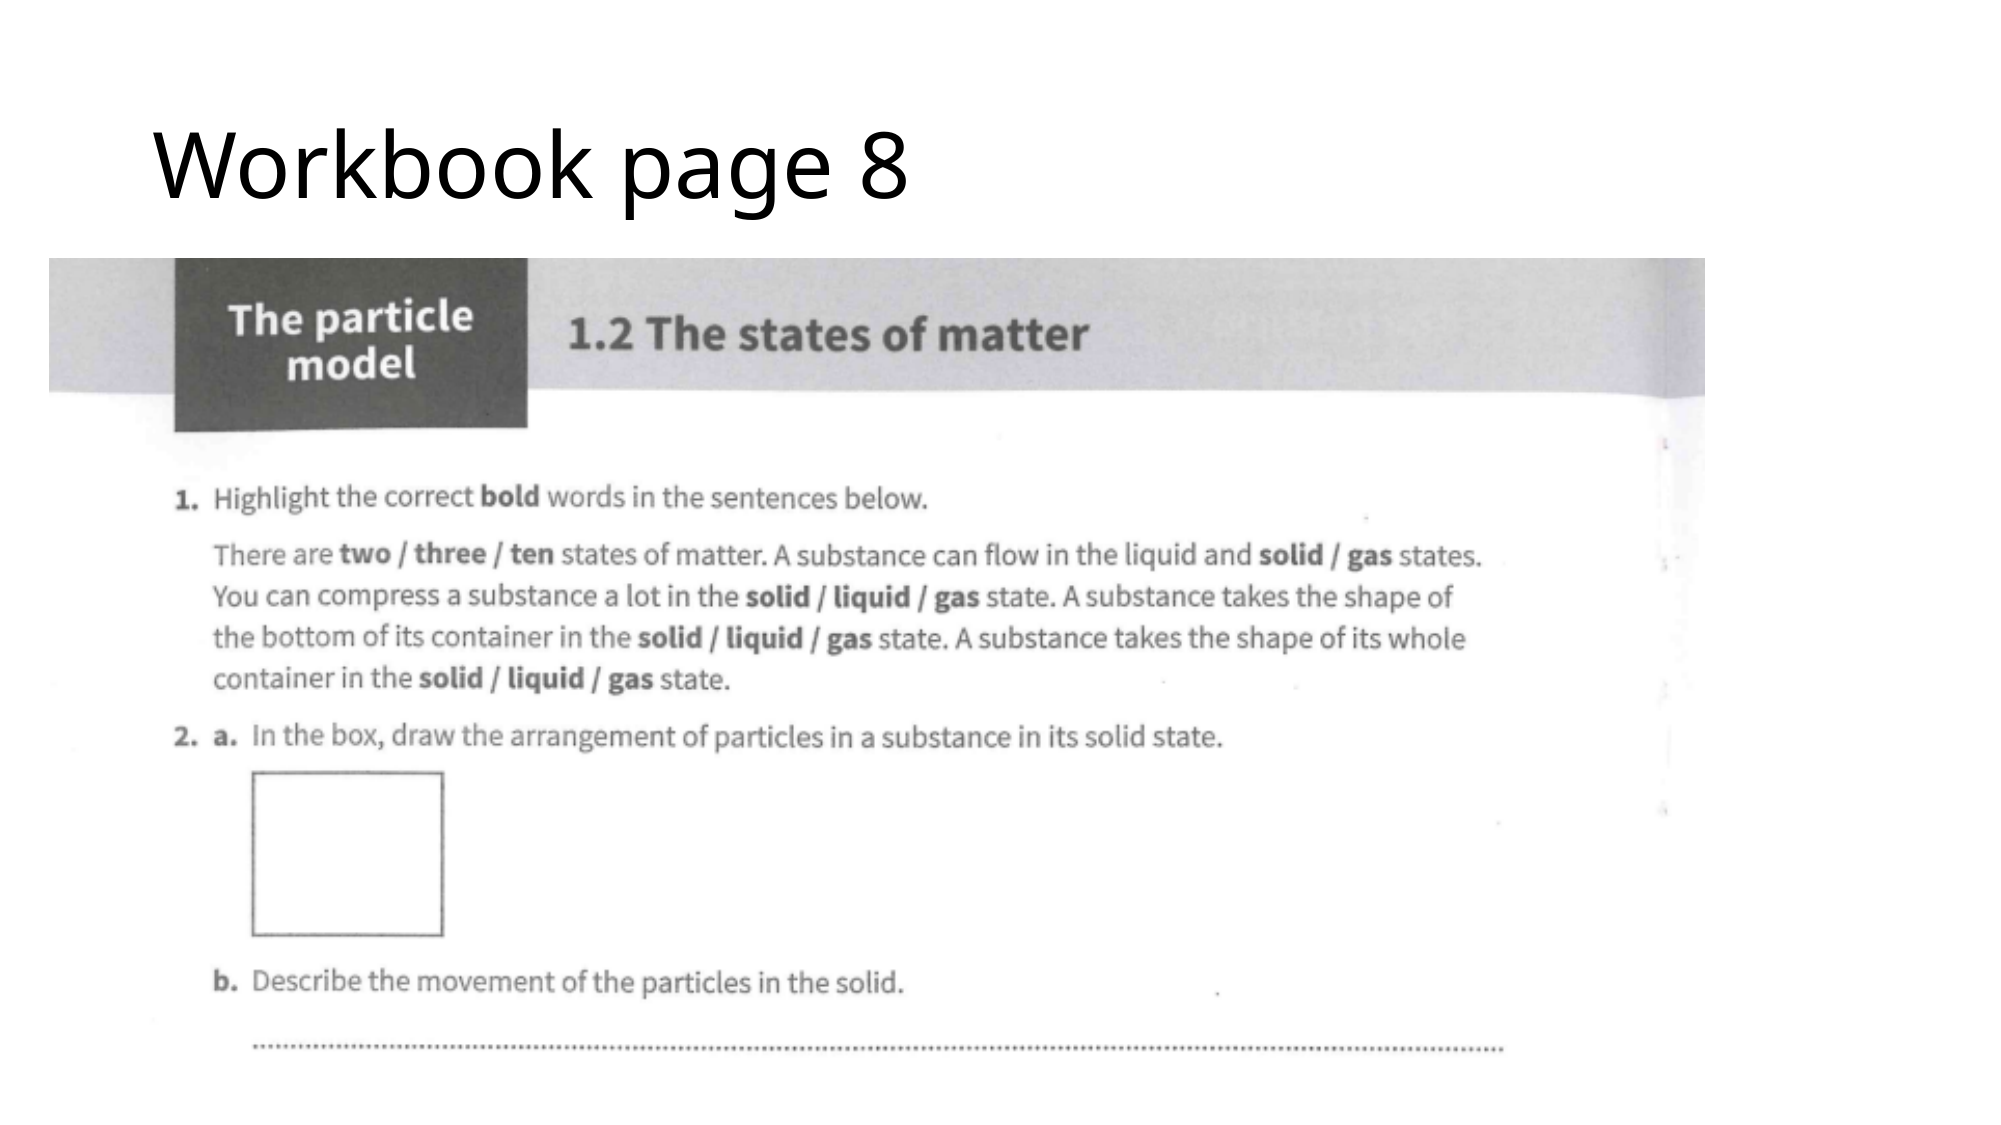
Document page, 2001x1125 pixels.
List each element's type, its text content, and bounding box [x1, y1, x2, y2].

title Workbook page 8 [137, 59, 1863, 278]
picture [49, 258, 1705, 1066]
